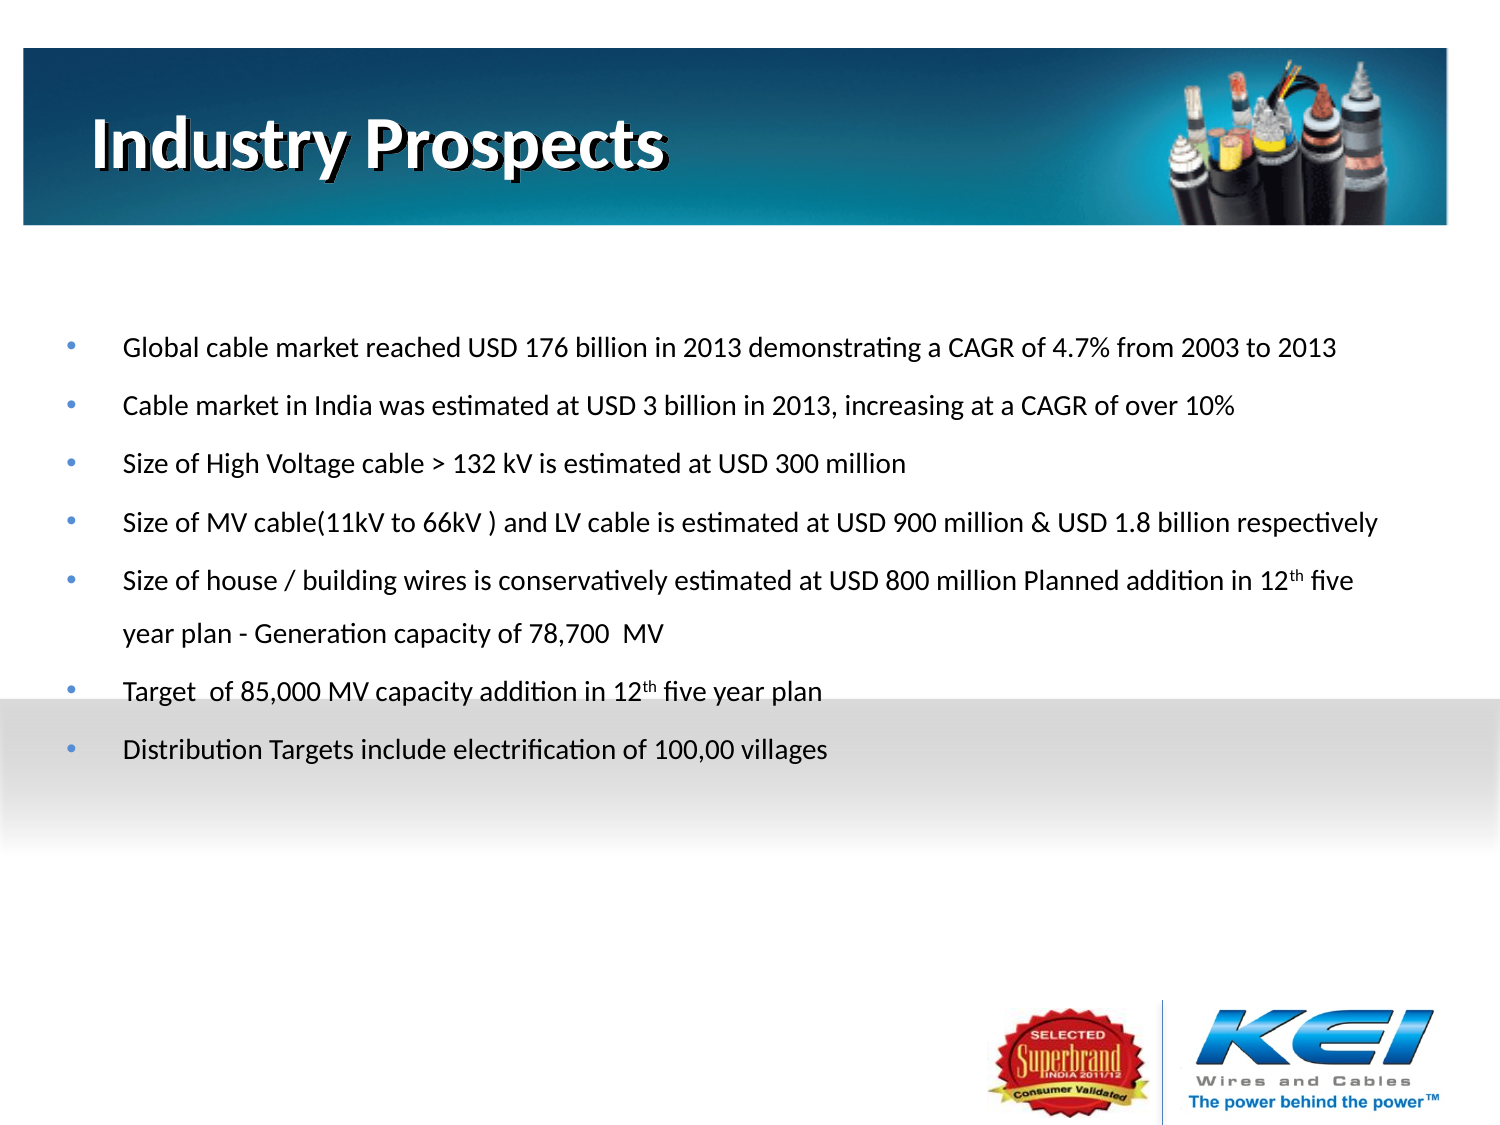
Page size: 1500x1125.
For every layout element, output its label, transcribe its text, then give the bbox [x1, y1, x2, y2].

list Global cable market reached USD 176 billion in 2013 demonstrating a CAGR of 4.7% from 2003 to 2013 Cable market in India was estimated at USD 3 billion in 2013, increasing at a CAGR of over 10% Size of High Voltage cable > 132 kV is estimated at USD 300 million Size of MV cable(11kV to 66kV ) and LV cable is estimated at USD 900 million & USD 1.8 billion respectively Size of house / building wires is conservatively estimated at USD 800 million Planned addition in 12th five year plan - Generation capacity of 78,700 MV Target of 85,000 MV capacity addition in 12th five year plan Distribution Targets include electrification of 100,00 villages [51, 262, 1402, 1005]
title Industry Prospects [74, 44, 1426, 233]
picture [1430, 48, 1449, 228]
picture [1180, 1008, 1449, 1123]
picture [23, 48, 74, 228]
picture [987, 1008, 1150, 1118]
